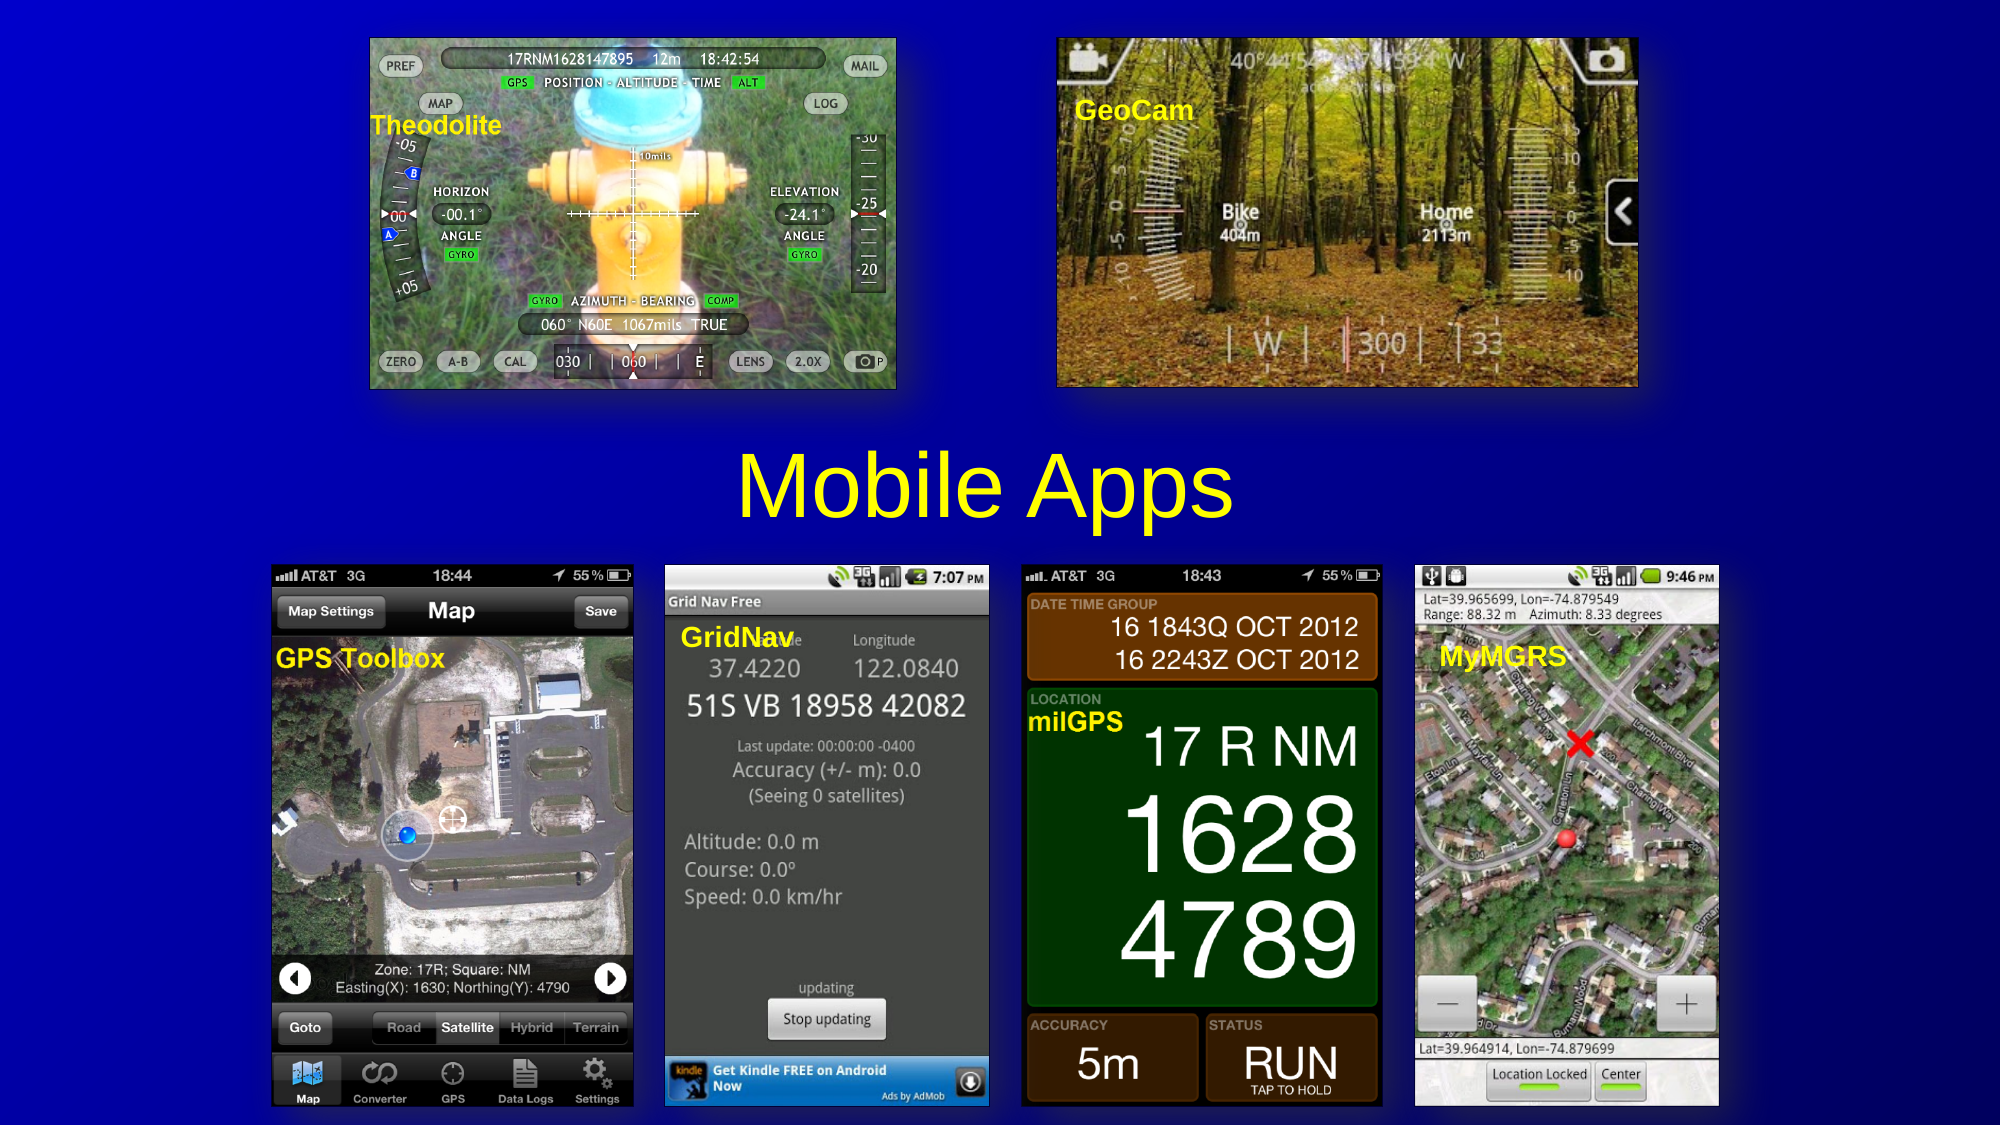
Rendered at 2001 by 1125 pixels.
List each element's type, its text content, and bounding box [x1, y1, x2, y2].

picture [369, 37, 898, 390]
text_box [664, 563, 991, 1107]
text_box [1055, 37, 1639, 388]
picture [1021, 564, 1384, 1108]
picture [271, 563, 634, 1107]
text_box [1414, 563, 1720, 1107]
text_box Mobile Apps [623, 418, 1348, 544]
